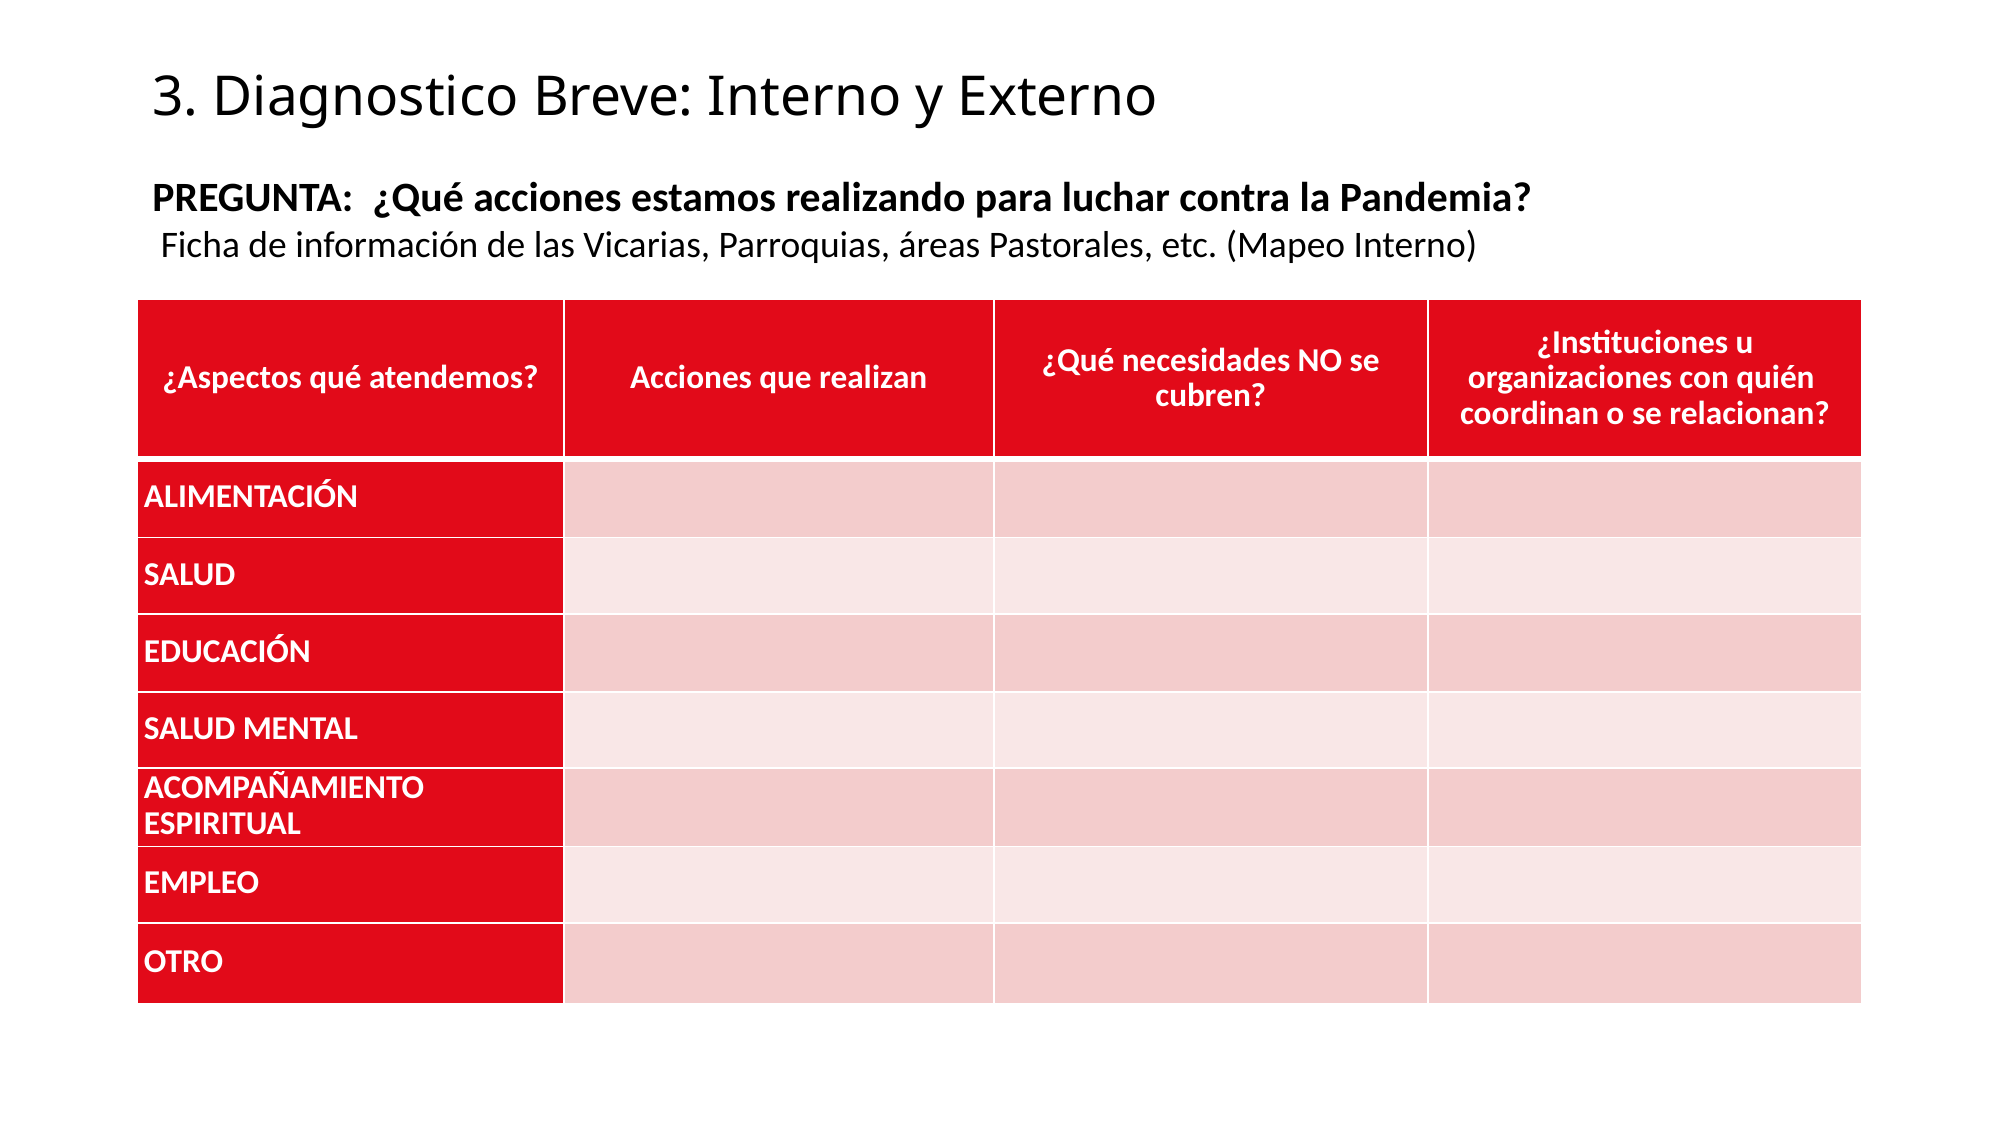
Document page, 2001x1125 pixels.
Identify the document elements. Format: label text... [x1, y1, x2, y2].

table_cell EDUCACIÓN [138, 615, 563, 691]
table_header ¿Qué necesidades NO se cubren? [995, 318, 1427, 456]
table_cell EMPLEO [138, 847, 563, 922]
table_cell [995, 462, 1427, 537]
table_cell [995, 538, 1427, 613]
table_cell [1429, 924, 1861, 1003]
table_cell OTRO [138, 924, 563, 1003]
table_cell [565, 847, 993, 922]
table_cell ALIMENTACIÓN [138, 462, 563, 537]
table_cell [565, 462, 993, 537]
table_cell [1429, 769, 1861, 846]
title 3. Diagnostico Breve: Interno y Externo [137, 59, 1863, 135]
table_cell [1429, 847, 1861, 922]
table_cell ACOMPAÑAMIENTO ESPIRITUAL [138, 769, 563, 846]
table_cell [565, 693, 993, 767]
table_cell [995, 847, 1427, 922]
table_cell [565, 538, 993, 613]
table_header ¿Instituciones u organizaciones con quién coordinan o se relacionan? [1429, 300, 1861, 456]
table_cell SALUD [138, 538, 563, 613]
table_header ¿Aspectos qué atendemos? [138, 318, 563, 456]
table_cell [565, 615, 993, 691]
table_cell [995, 769, 1427, 846]
table_cell [1429, 462, 1861, 537]
table_cell [1429, 538, 1861, 613]
text_box PREGUNTA: ¿Qué acciones estamos realizando para luchar contra la Pandemia? Ficha de información de las Vicarias, Parroquias, áreas Pastorales, etc. (Mapeo Interno) [137, 162, 1630, 318]
table_header Acciones que realizan [565, 318, 993, 456]
table_cell [995, 615, 1427, 691]
table_cell [995, 924, 1427, 1003]
table_cell [995, 693, 1427, 767]
table_cell [1429, 693, 1861, 767]
table_cell [565, 769, 993, 846]
table_cell [1429, 615, 1861, 691]
table_cell SALUD MENTAL [138, 693, 563, 767]
table_cell [565, 924, 993, 1003]
